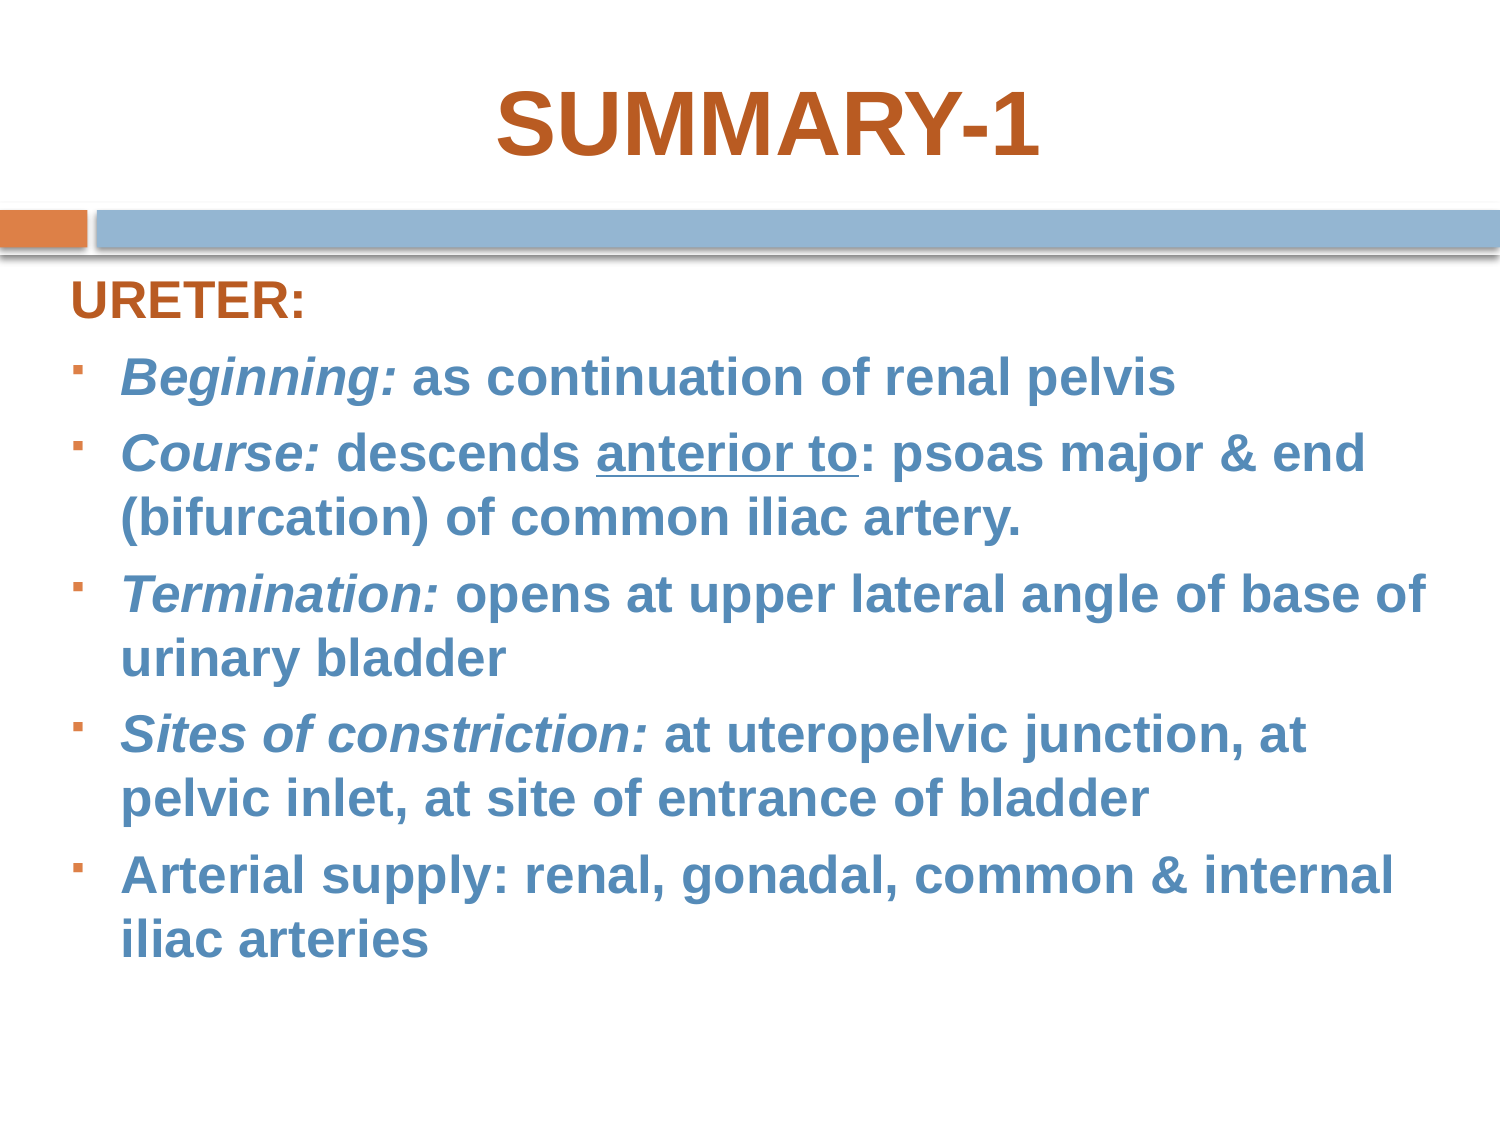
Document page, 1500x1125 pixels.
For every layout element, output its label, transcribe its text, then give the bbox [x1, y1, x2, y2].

text_box URETER: Beginning: as continuation of renal pelvis Course: descends anterior to: psoas major & end (bifurcation) of common iliac artery. Termination: opens at upper lateral angle of base of urinary bladder Sites of constriction: at uteropelvic junction, at pelvic inlet, at site of entrance of bladder Arterial supply: renal, gonadal, common & internal iliac arteries [55, 257, 1444, 975]
title SUMMARY-1 [99, 37, 1438, 200]
